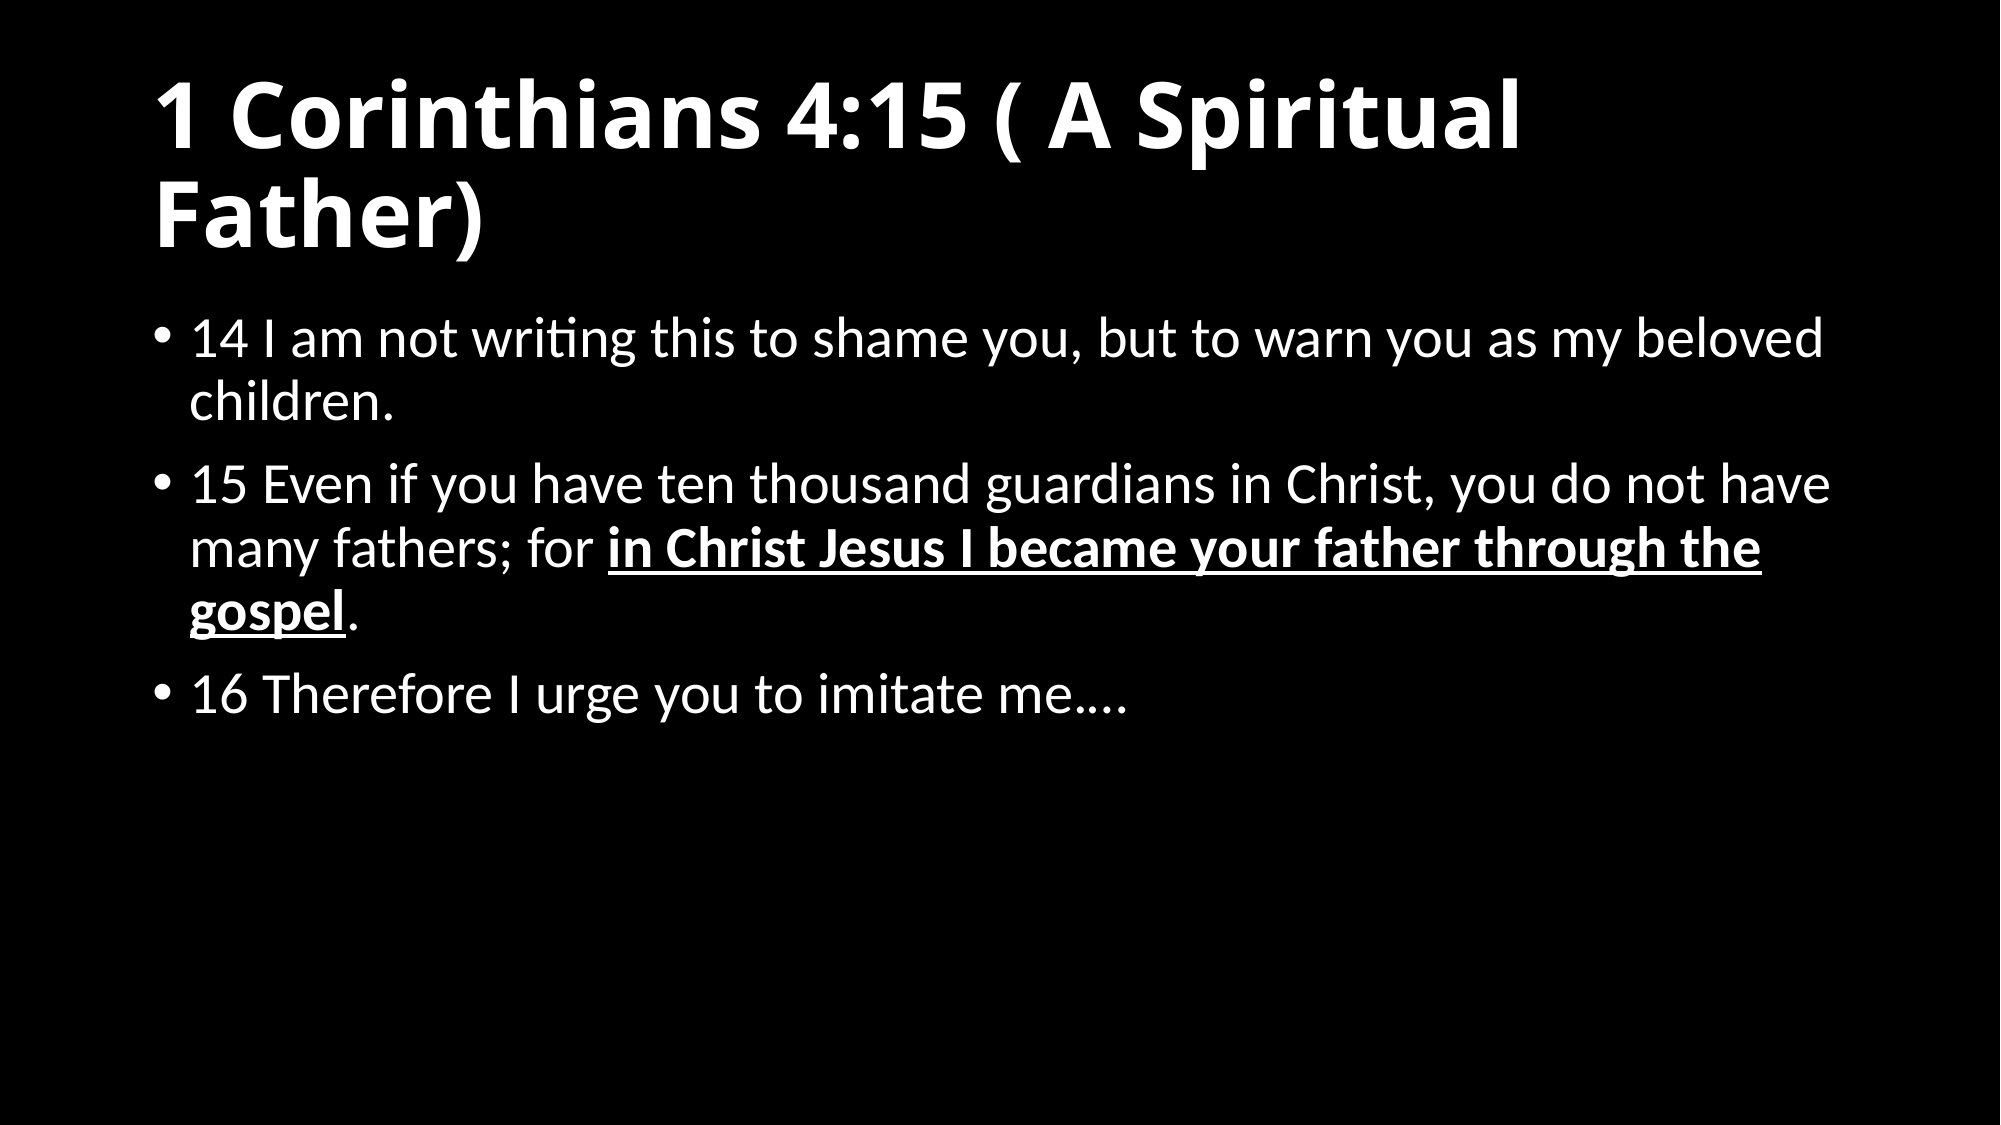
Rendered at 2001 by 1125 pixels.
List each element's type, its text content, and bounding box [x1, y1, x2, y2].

title 1 Corinthians 4:15 ( A Spiritual Father) [137, 59, 1863, 278]
list 14 I am not writing this to shame you, but to warn you as my beloved children. 15 Even if you have ten thousand guardians in Christ, you do not have many fathers; for in Christ Jesus I became your father through the gospel. 16 Therefore I urge you to imitate me.… [137, 299, 1863, 1014]
